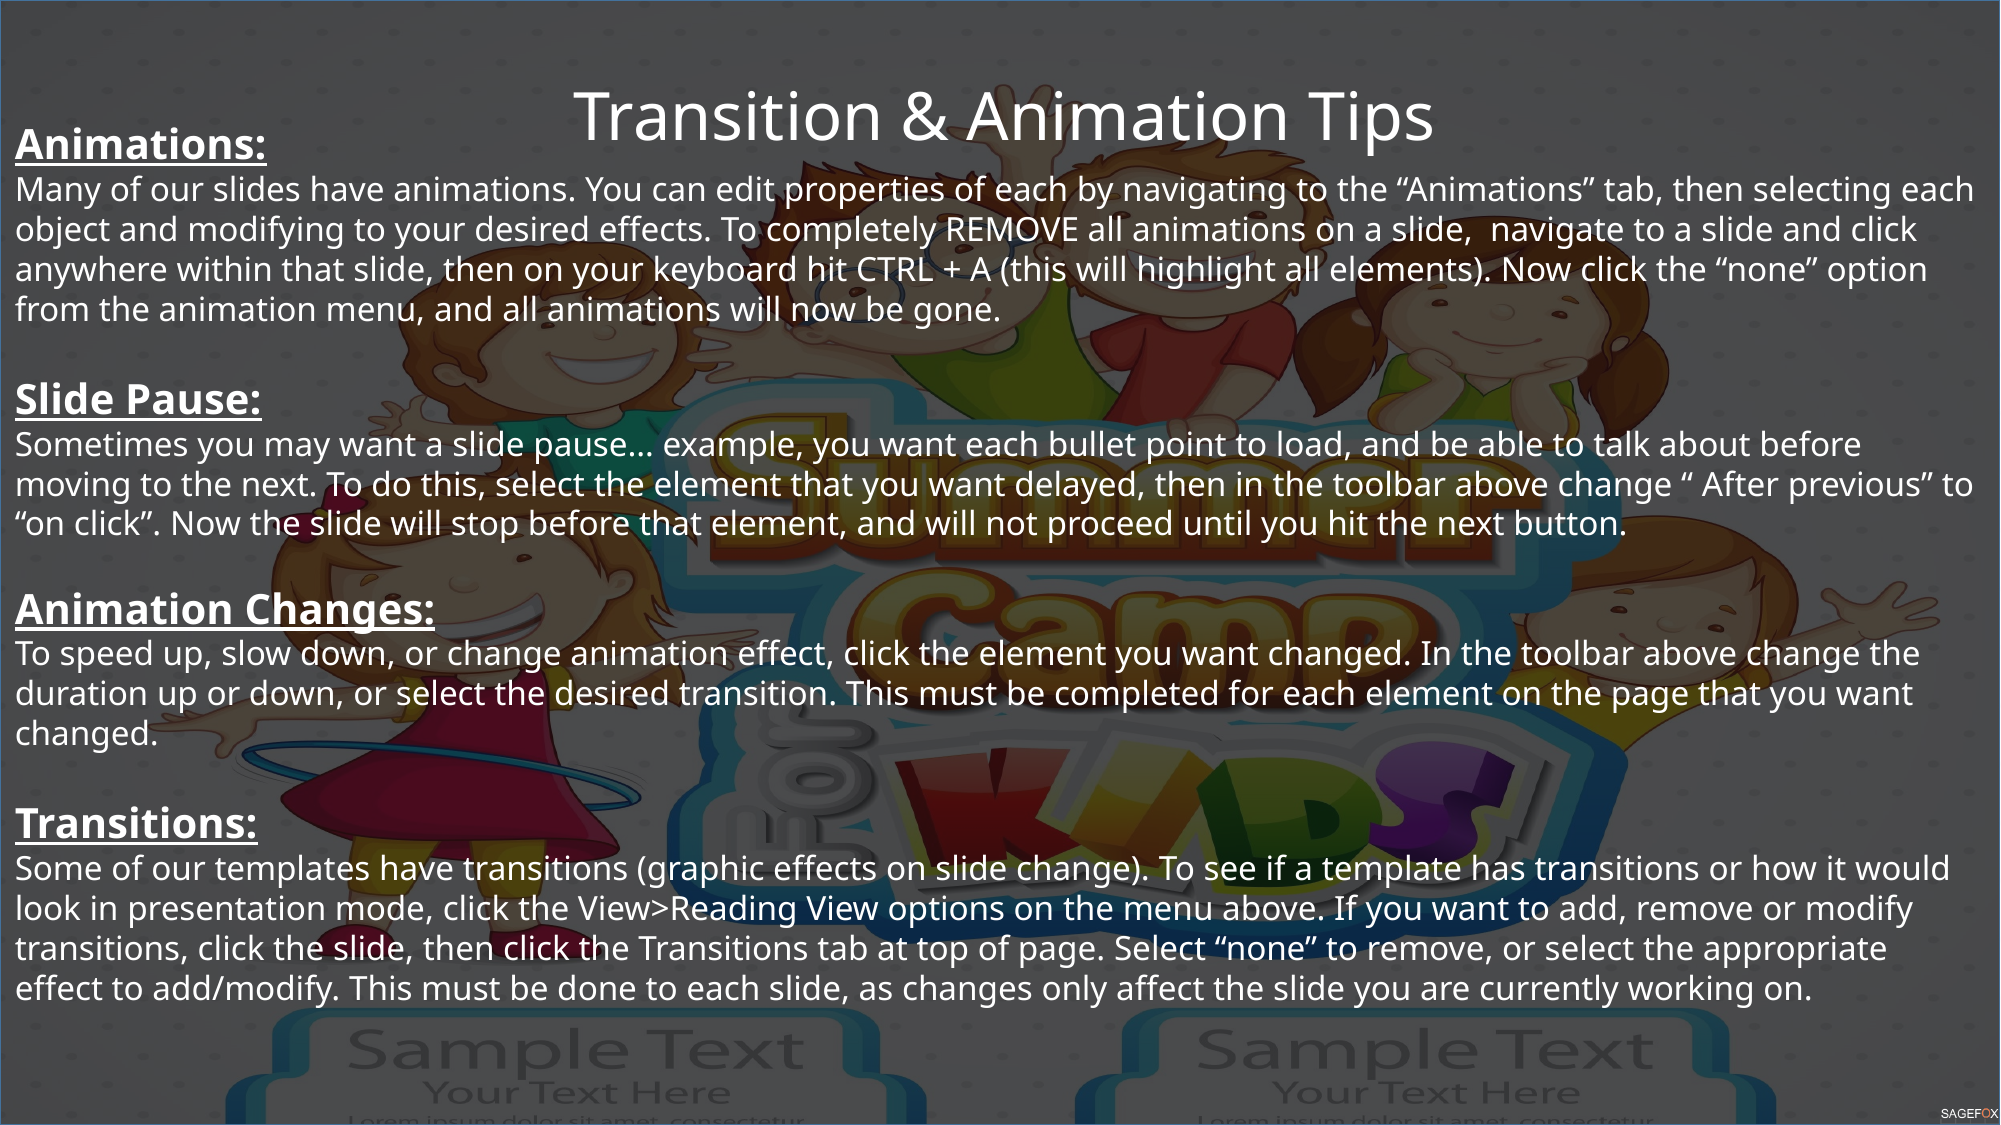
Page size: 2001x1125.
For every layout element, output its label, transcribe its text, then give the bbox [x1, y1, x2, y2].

title Transition & Animation Tips [477, 59, 1532, 177]
text_box Animations: Many of our slides have animations. You can edit properties of each by navigating to the “Animations” tab, then selecting each object and modifying to your desired effects. To completely REMOVE all animations on a slide, navigate to a slide and click anywhere within that slide, then on your keyboard hit CTRL + A (this will highlight all elements). Now click the “none” option from the animation menu, and all animations will now be gone. Slide Pause: Sometimes you may want a slide pause… example, you want each bullet point to load, and be able to talk about before moving to the next. To do this, select the element that you want delayed, then in the toolbar above change “ After previous” to “on click”. Now the slide will stop before that element, and will not proceed until you hit the next button. Animation Changes: To speed up, slow down, or change animation effect, click the element you want changed. In the toolbar above change the duration up or down, or select the desired transition. This must be completed for each element on the page that you want changed. Transitions: Some of our templates have transitions (graphic effects on slide change). To see if a template has transitions or how it would look in presentation mode, click the View>Reading View options on the menu above. If you want to add, remove or modify transitions, click the slide, then click the Transitions tab at top of page. Select “none” to remove, or select the appropriate effect to add/modify. This must be done to each slide, as changes only affect the slide you are currently working on. [0, 0, 2000, 1125]
